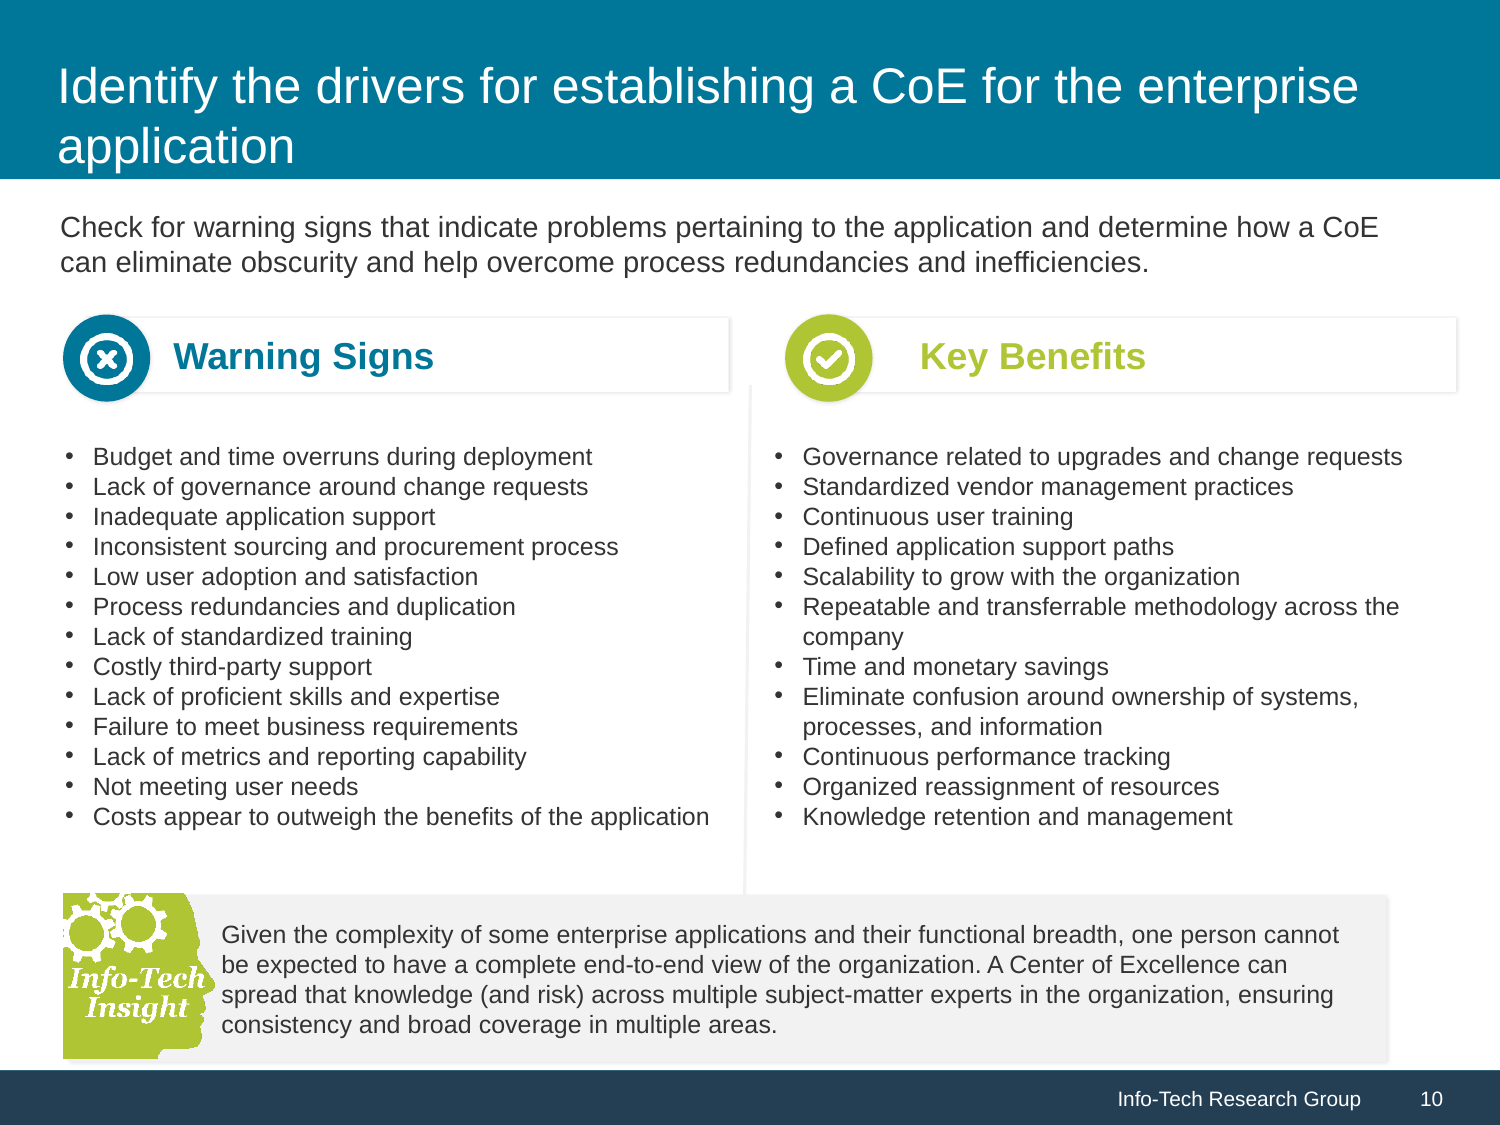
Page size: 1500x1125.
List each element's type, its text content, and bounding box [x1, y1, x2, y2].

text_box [62, 314, 729, 402]
text_box Given the complexity of some enterprise applications and their functional breadth, one person cannot be expected to have a complete end-to-end view of the organization. A Center of Excellence can spread that knowledge (and risk) across multiple subject-matter experts in the organization, ensuring consistency and broad coverage in multiple areas. [217, 893, 1388, 1064]
text_box Governance related to upgrades and change requests Standardized vendor management practices Continuous user training Defined application support paths Scalability to grow with the organization Repeatable and transferrable methodology across the company Time and monetary savings Eliminate confusion around ownership of systems, processes, and information Continuous performance tracking Organized reassignment of resources Knowledge retention and management [754, 417, 1457, 854]
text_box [743, 384, 751, 959]
text_box Key Benefits [876, 316, 1458, 394]
picture [62, 893, 216, 1060]
title Identify the drivers for establishing a CoE for the enterprise application [41, 41, 1457, 187]
text_box Check for warning signs that indicate problems pertaining to the application and determine how a CoE can eliminate obscurity and help overcome process redundancies and inefficiencies. [36, 184, 1452, 324]
text_box Budget and time overruns during deployment Lack of governance around change requests Inadequate application support Inconsistent sourcing and procurement process Low user adoption and satisfaction Process redundancies and duplication Lack of standardized training Costly third-party support Lack of proficient skills and expertise Failure to meet business requirements Lack of metrics and reporting capability Not meeting user needs Costs appear to outweigh the benefits of the application [41, 417, 738, 854]
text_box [784, 314, 873, 402]
